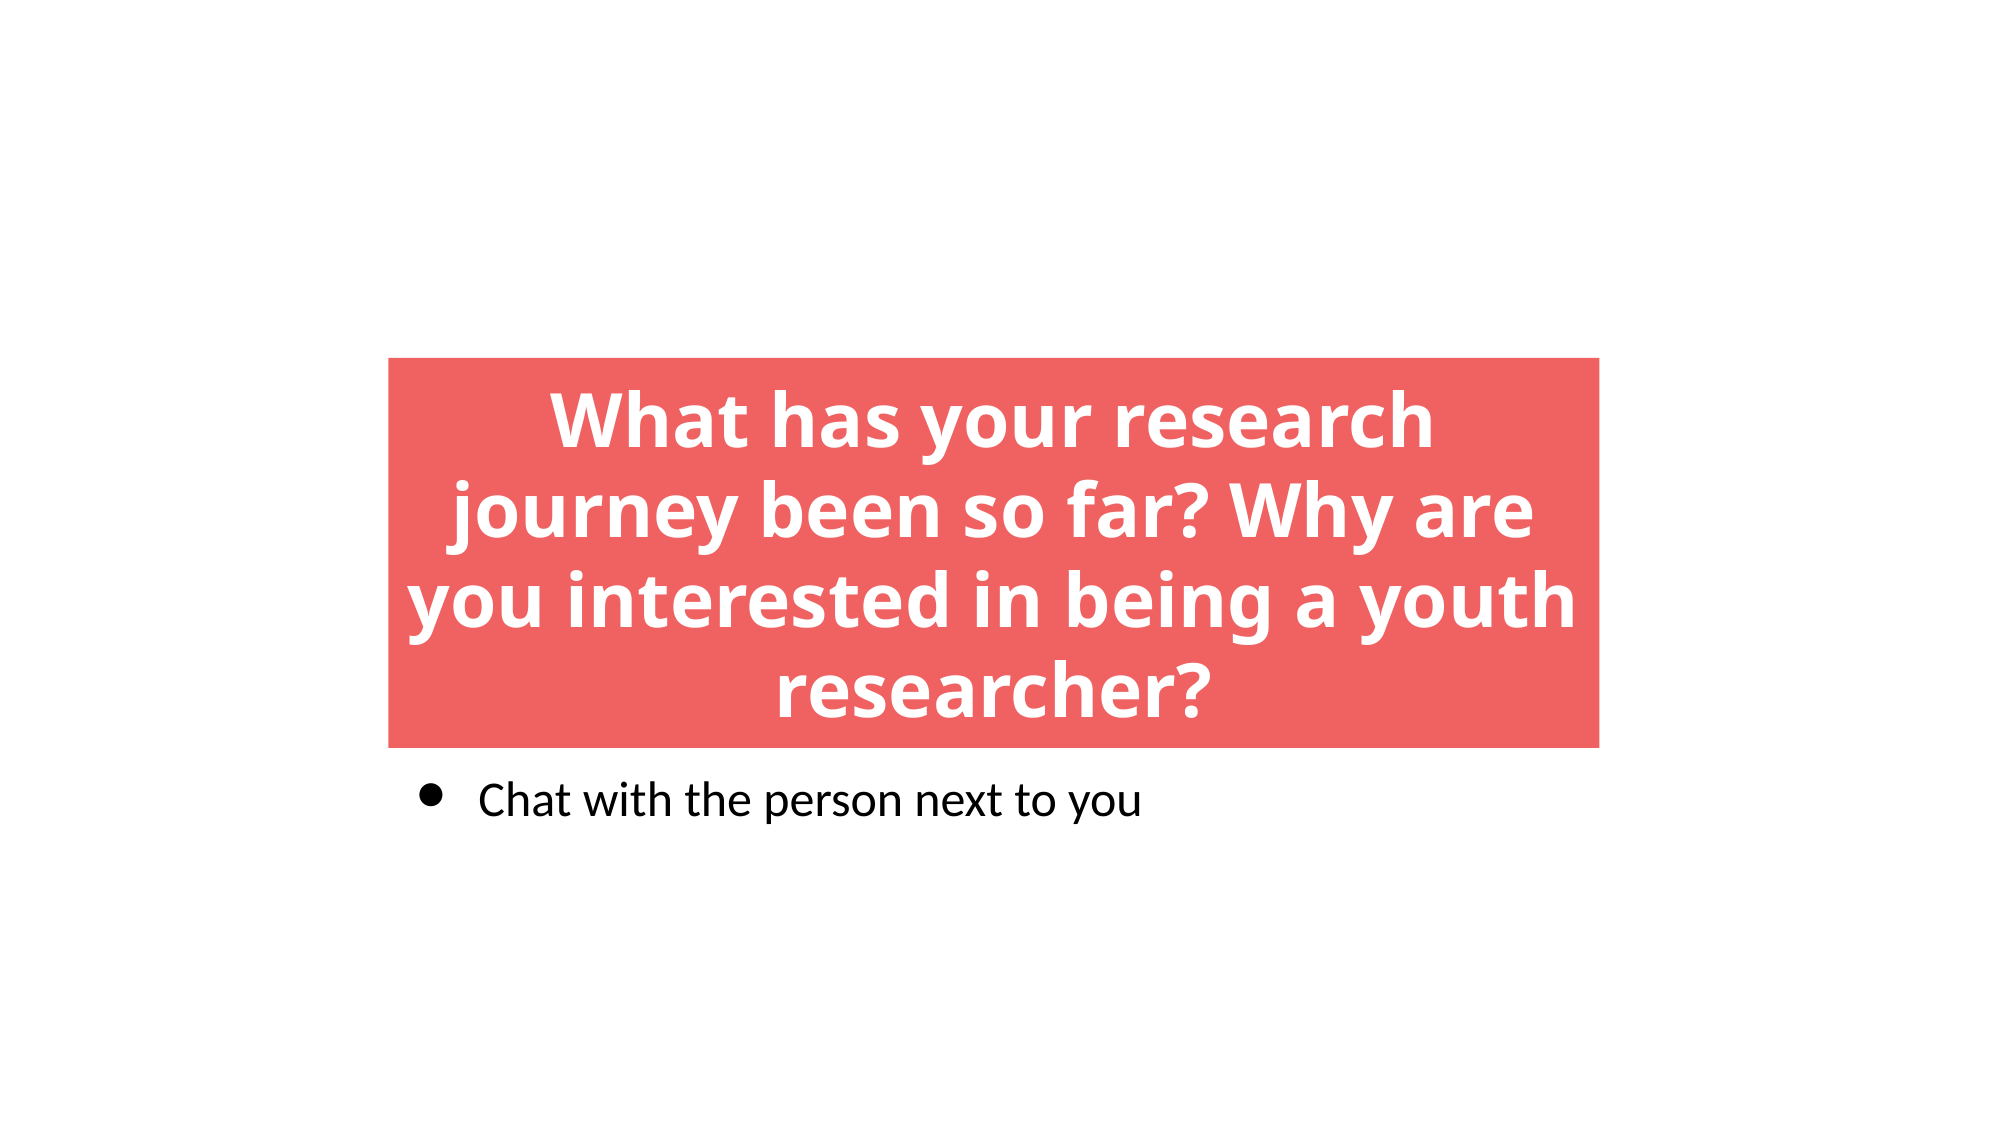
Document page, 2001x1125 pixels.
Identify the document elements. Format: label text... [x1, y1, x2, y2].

text_box What has your research journey been so far? Why are you interested in being a youth researcher? [388, 357, 1600, 748]
text_box Chat with the person next to you [388, 751, 1600, 877]
